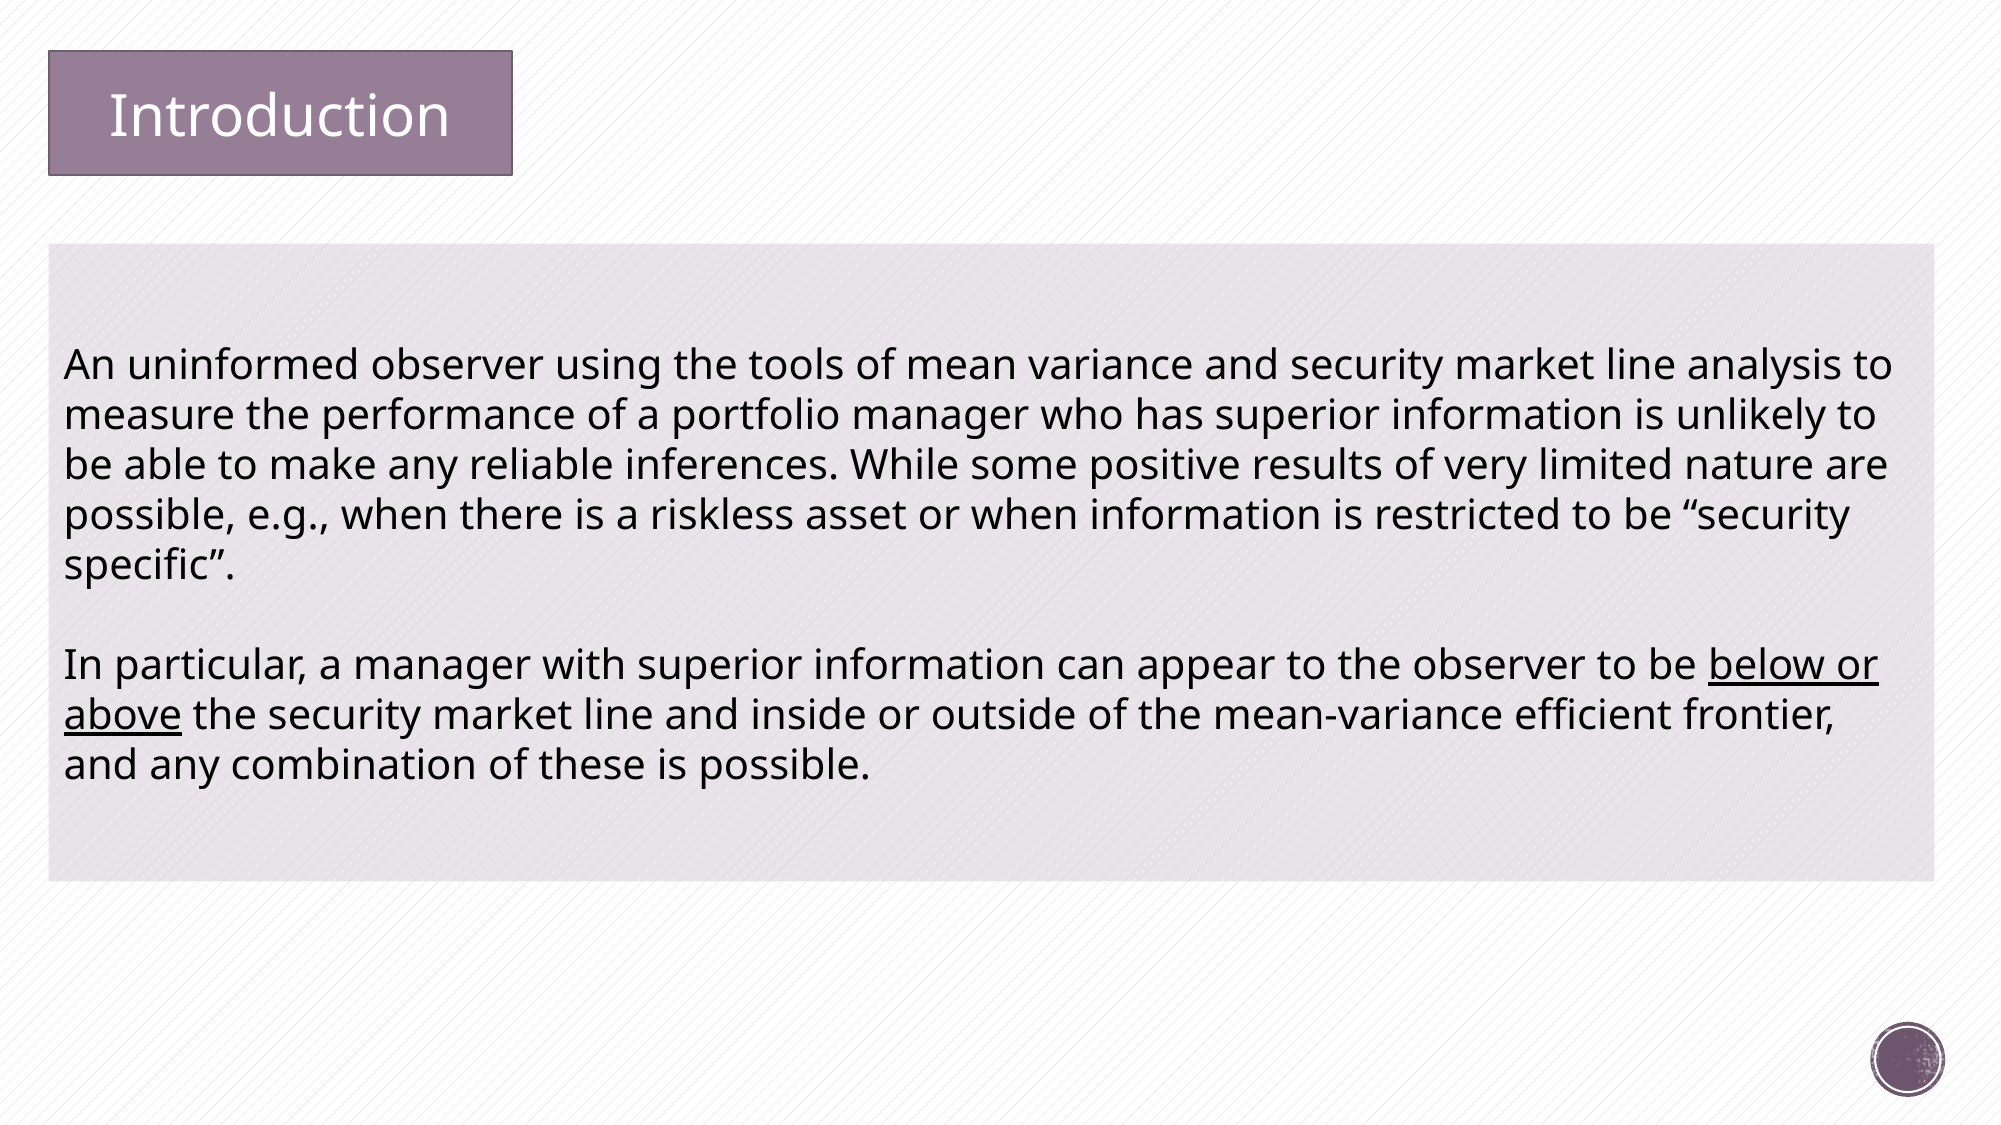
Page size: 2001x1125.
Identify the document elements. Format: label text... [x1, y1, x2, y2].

text_box An uninformed observer using the tools of mean variance and security market line analysis to measure the performance of a portfolio manager who has superior information is unlikely to be able to make any reliable inferences. While some positive results of very limited nature are possible, e.g., when there is a riskless asset or when information is restricted to be “security specific”. In particular, a manager with superior information can appear to the observer to be below or above the security market line and inside or outside of the mean-variance efficient frontier, and any combination of these is possible. [48, 243, 1935, 882]
text_box Introduction [48, 50, 513, 176]
